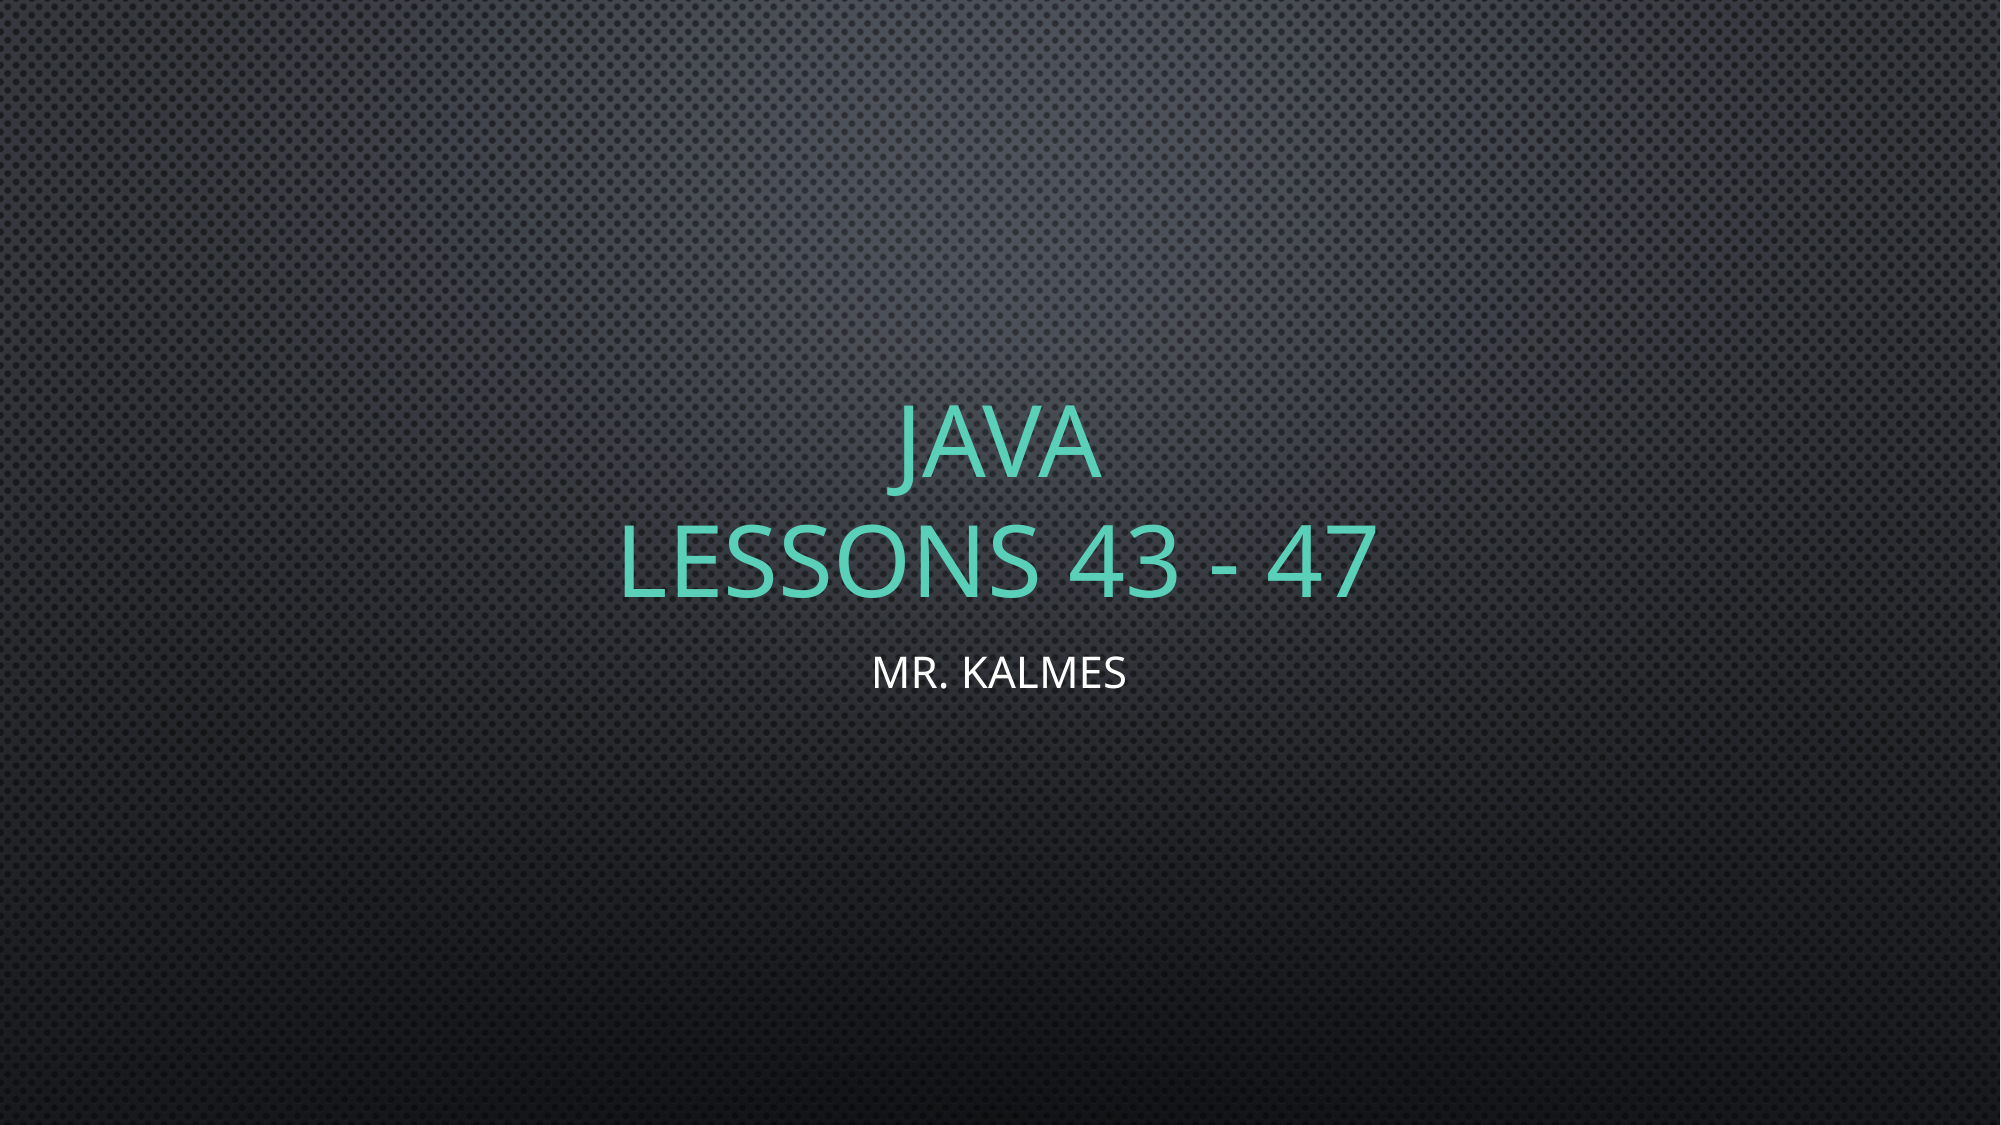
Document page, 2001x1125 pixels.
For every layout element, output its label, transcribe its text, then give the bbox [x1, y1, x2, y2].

title Java Lessons 43 - 47 [287, 99, 1711, 625]
subtitle Mr. Kalmes [287, 637, 1711, 950]
